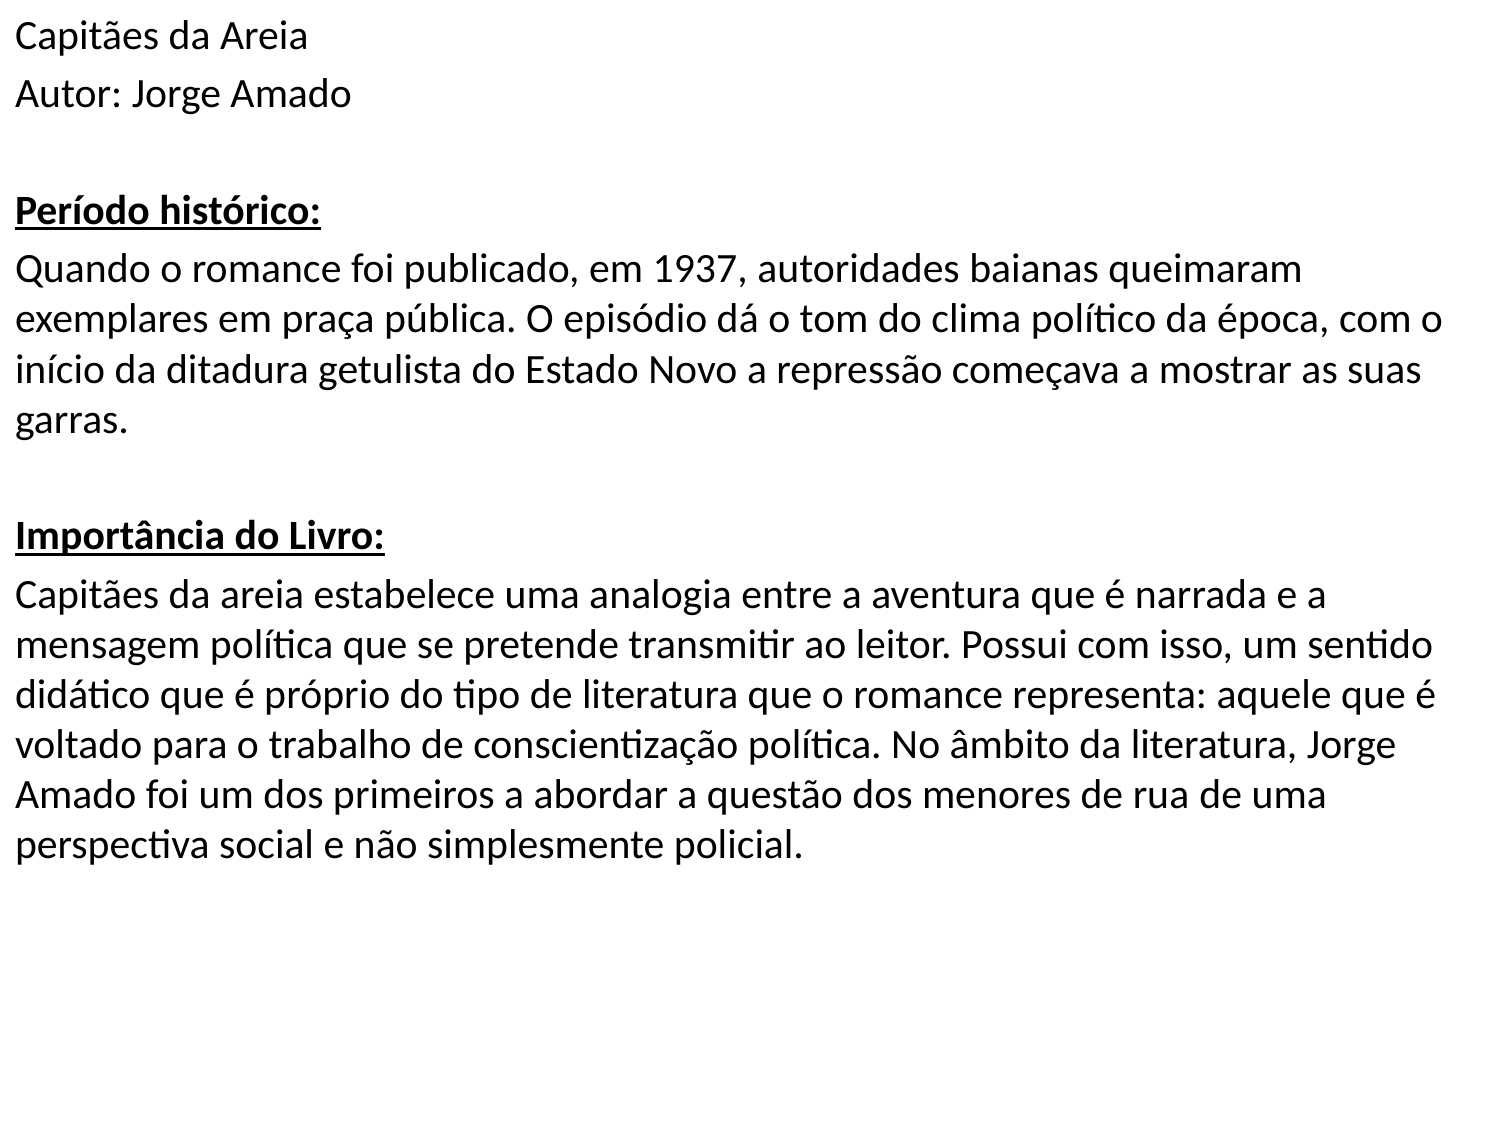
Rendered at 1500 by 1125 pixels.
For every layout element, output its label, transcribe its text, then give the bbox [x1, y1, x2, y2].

list Capitães da Areia Autor: Jorge Amado Período histórico: Quando o romance foi publicado, em 1937, autoridades baianas queimaram exemplares em praça pública. O episódio dá o tom do clima político da época, com o início da ditadura getulista do Estado Novo a repressão começava a mostrar as suas garras. Importância do Livro: Capitães da areia estabelece uma analogia entre a aventura que é narrada e a mensagem política que se pretende transmitir ao leitor. Possui com isso, um sentido didático que é próprio do tipo de literatura que o romance representa: aquele que é voltado para o trabalho de conscientização política. No âmbito da literatura, Jorge Amado foi um dos primeiros a abordar a questão dos menores de rua de uma perspectiva social e não simplesmente policial. [0, 0, 1500, 1125]
